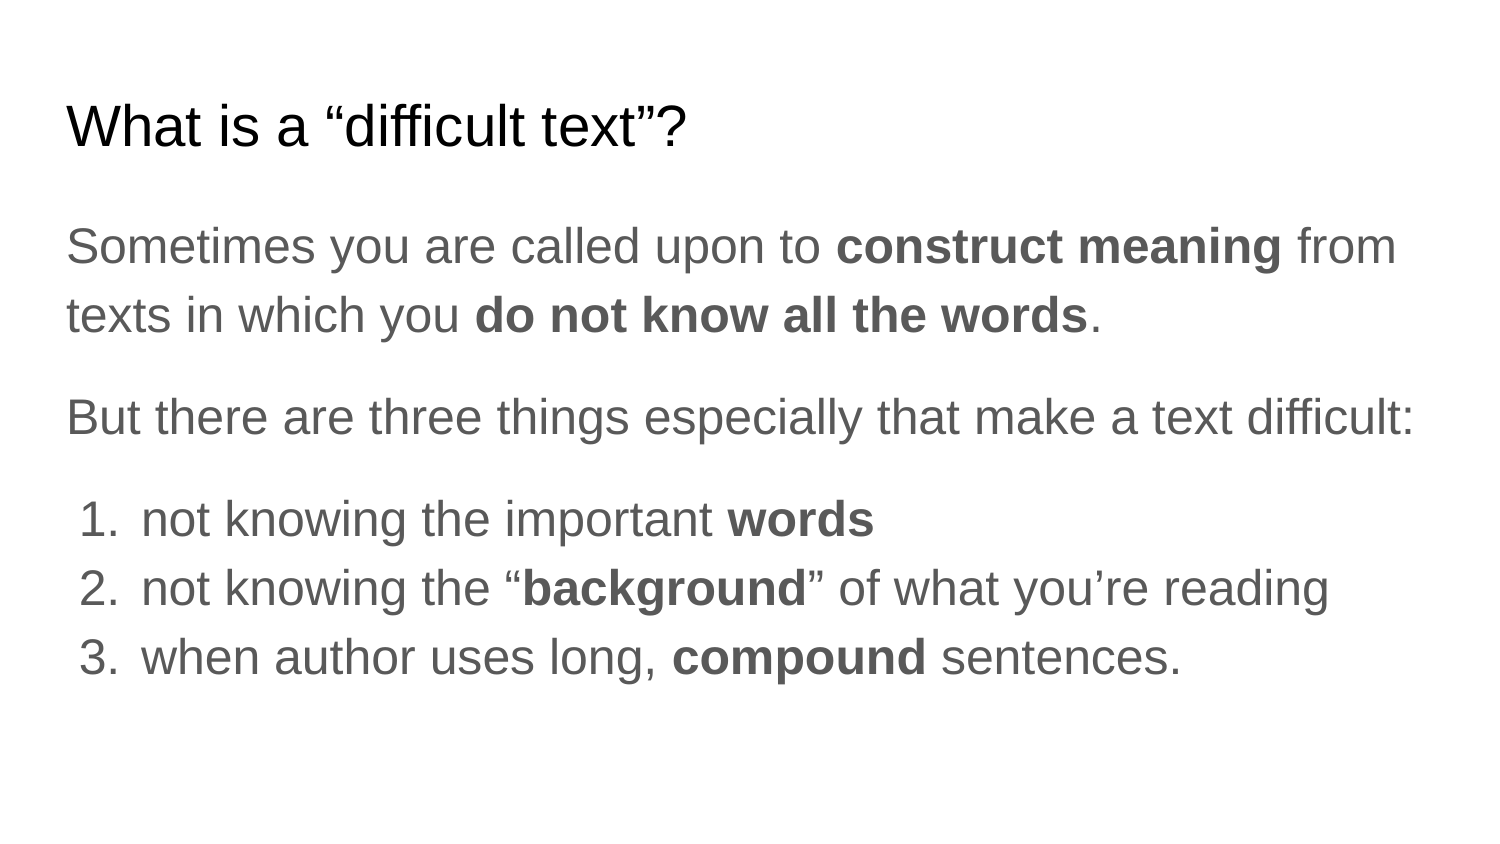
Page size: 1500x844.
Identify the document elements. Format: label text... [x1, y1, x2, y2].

title What is a “difficult text”? [51, 72, 1449, 167]
list Sometimes you are called upon to construct meaning from texts in which you do not know all the words. But there are three things especially that make a text difficult: not knowing the important words not knowing the “background” of what you’re reading when author uses long, compound sentences. [51, 189, 1449, 750]
